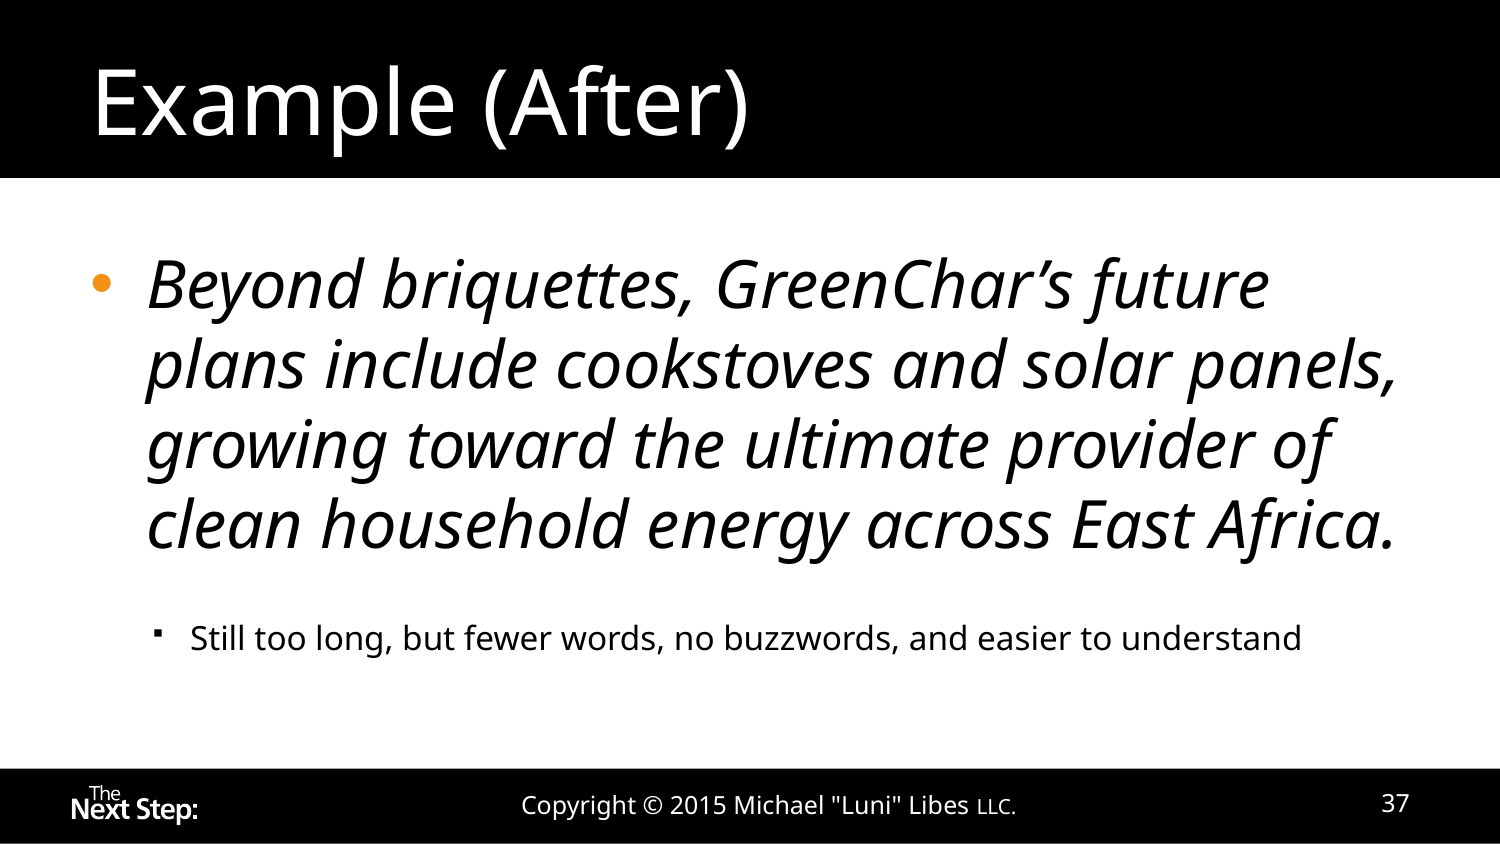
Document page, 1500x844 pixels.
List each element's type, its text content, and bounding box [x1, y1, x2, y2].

footer Copyright © 2015 Michael "Luni" Libes LLC. [487, 782, 1050, 827]
slide_number 37 [1074, 782, 1425, 827]
text_box Still too long, but fewer words, no buzzwords, and easier to understand [137, 609, 1425, 735]
list Beyond briquettes, GreenChar’s future plans include cookstoves and solar panels, growing toward the ultimate provider of clean household energy across East Africa. [75, 234, 1425, 754]
title Example (After) [75, 28, 1425, 169]
picture [62, 781, 204, 832]
